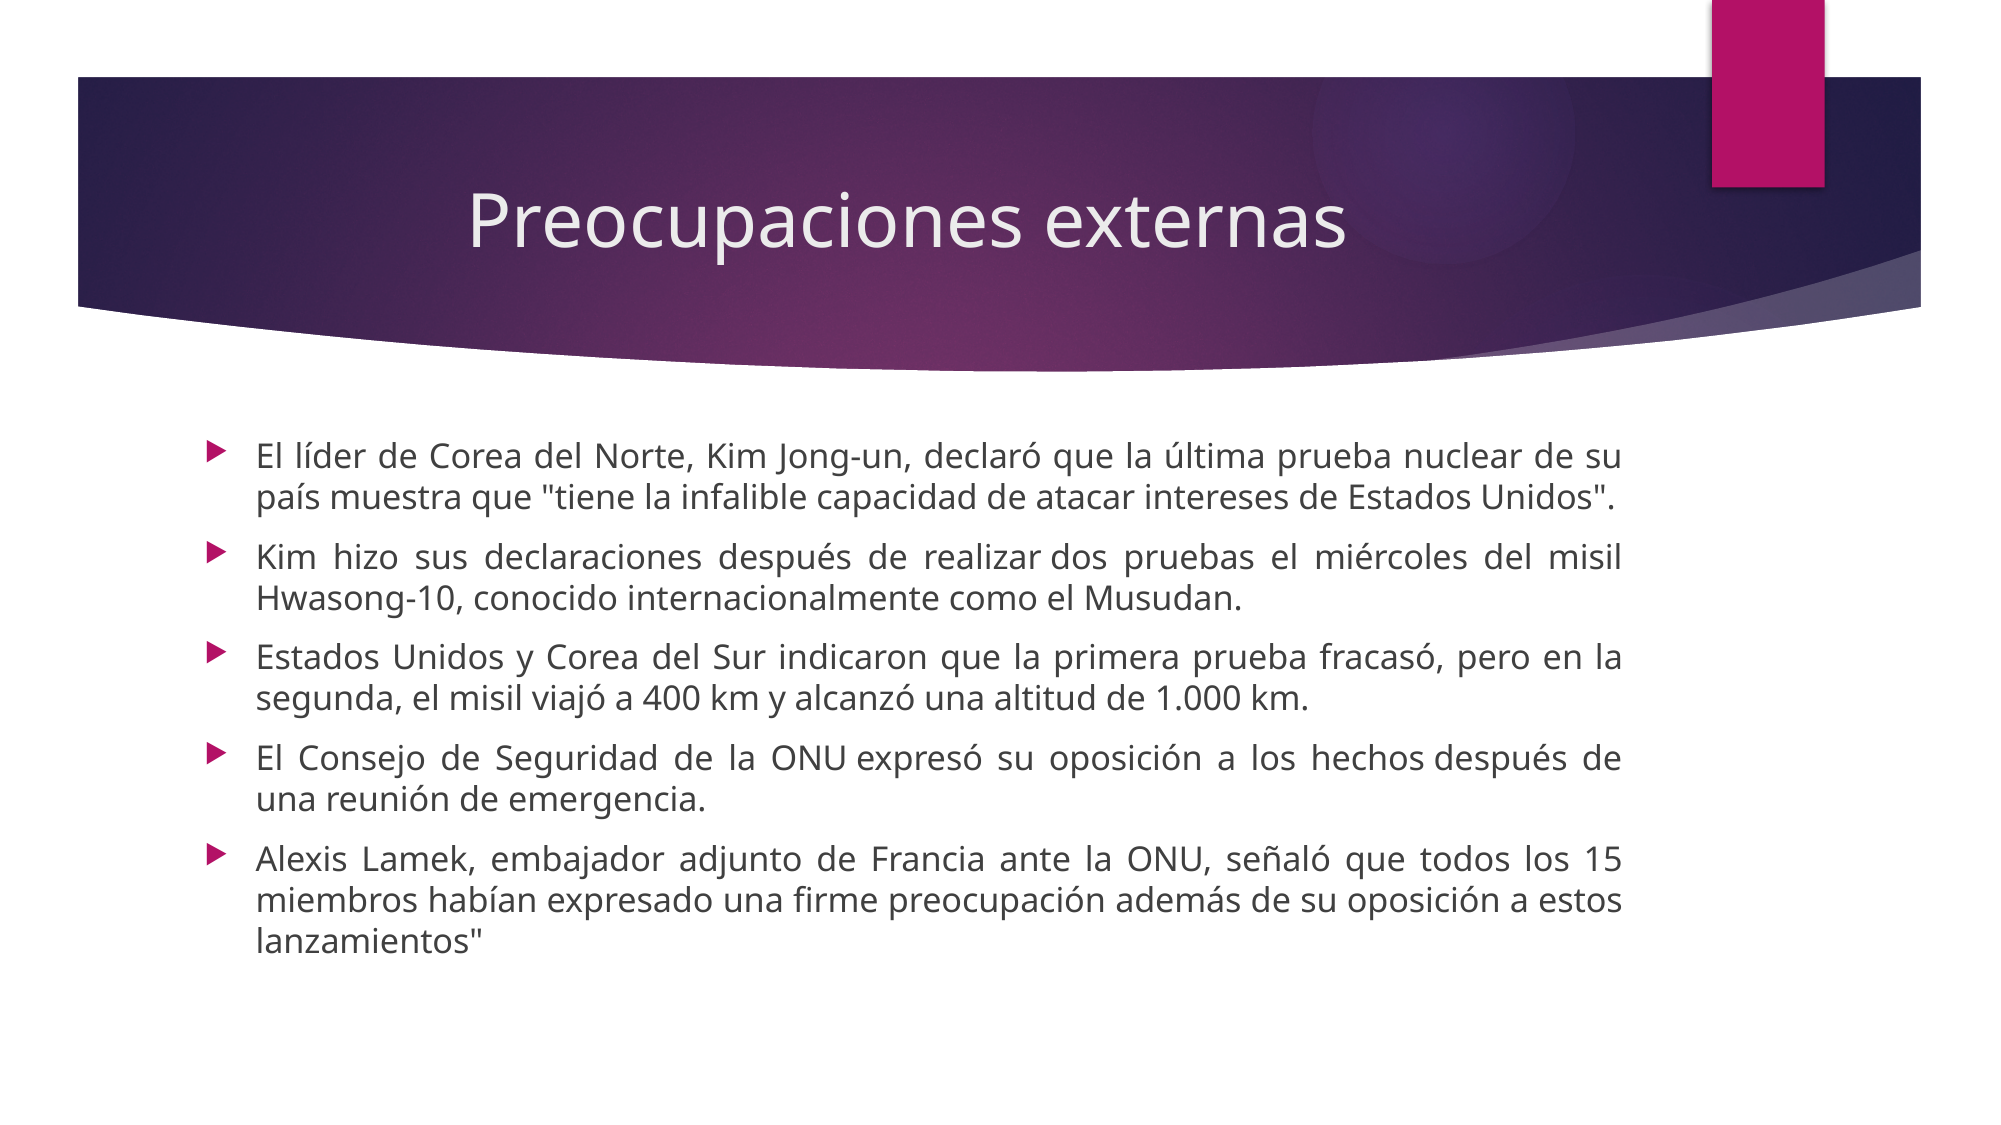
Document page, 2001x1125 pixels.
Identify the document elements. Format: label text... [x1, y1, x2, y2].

title Preocupaciones externas [189, 159, 1627, 276]
list El líder de Corea del Norte, Kim Jong-un, declaró que la última prueba nuclear de su país muestra que "tiene la infalible capacidad de atacar intereses de Estados Unidos". Kim hizo sus declaraciones después de realizar dos pruebas el miércoles del misil Hwasong-10, conocido internacionalmente como el Musudan. Estados Unidos y Corea del Sur indicaron que la primera prueba fracasó, pero en la segunda, el misil viajó a 400 km y alcanzó una altitud de 1.000 km. El Consejo de Seguridad de la ONU expresó su oposición a los hechos después de una reunión de emergencia. Alexis Lamek, embajador adjunto de Francia ante la ONU, señaló que todos los 15 miembros habían expresado una firme preocupación además de su oposición a estos lanzamientos" [189, 427, 1638, 988]
